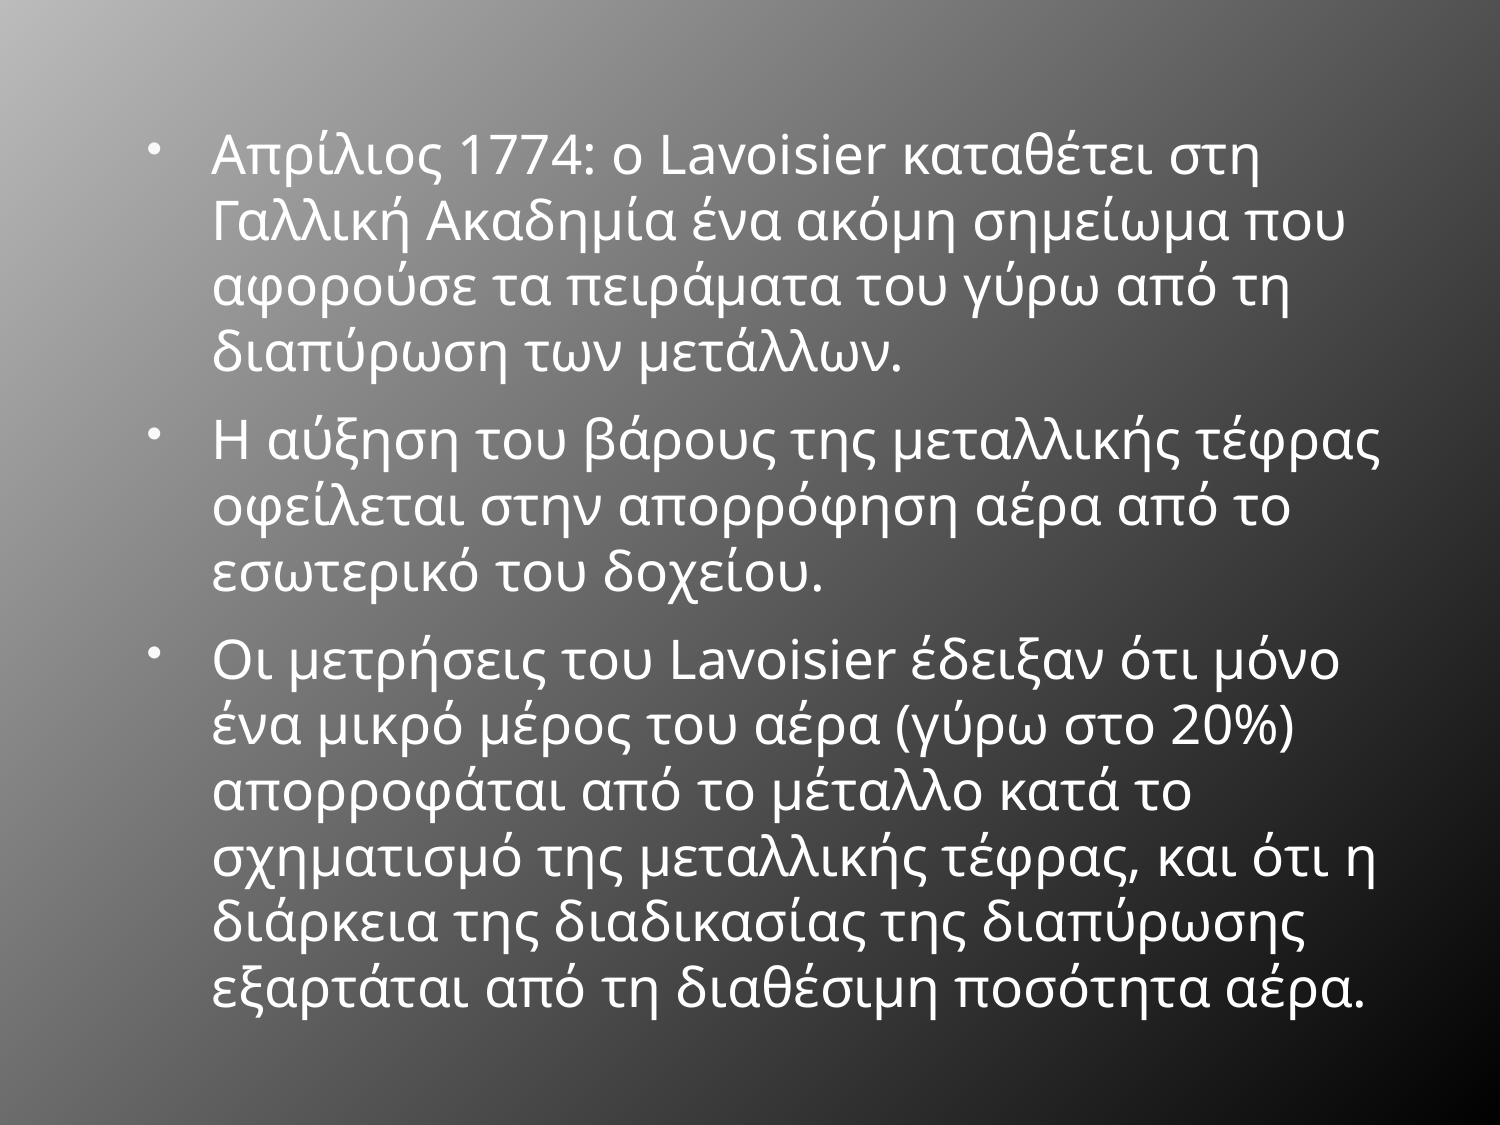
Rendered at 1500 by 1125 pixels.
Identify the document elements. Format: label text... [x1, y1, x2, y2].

list Απρίλιος 1774: ο Lavoisier καταθέτει στη Γαλλική Ακαδημία ένα ακόμη σημείωμα που αφορούσε τα πειράματα του γύρω από τη διαπύρωση των μετάλλων. Η αύξηση του βάρους της μεταλλικής τέφρας οφείλεται στην απορρόφηση αέρα από το εσωτερικό του δοχείου. Οι μετρήσεις του Lavoisier έδειξαν ότι μόνο ένα μικρό μέρος του αέρα (γύρω στο 20%) απορροφάται από το μέταλλο κατά το σχηματισμό της μεταλλικής τέφρας, και ότι η διάρκεια της διαδικασίας της διαπύρωσης εξαρτάται από τη διαθέσιμη ποσότητα αέρα. [112, 112, 1450, 1035]
